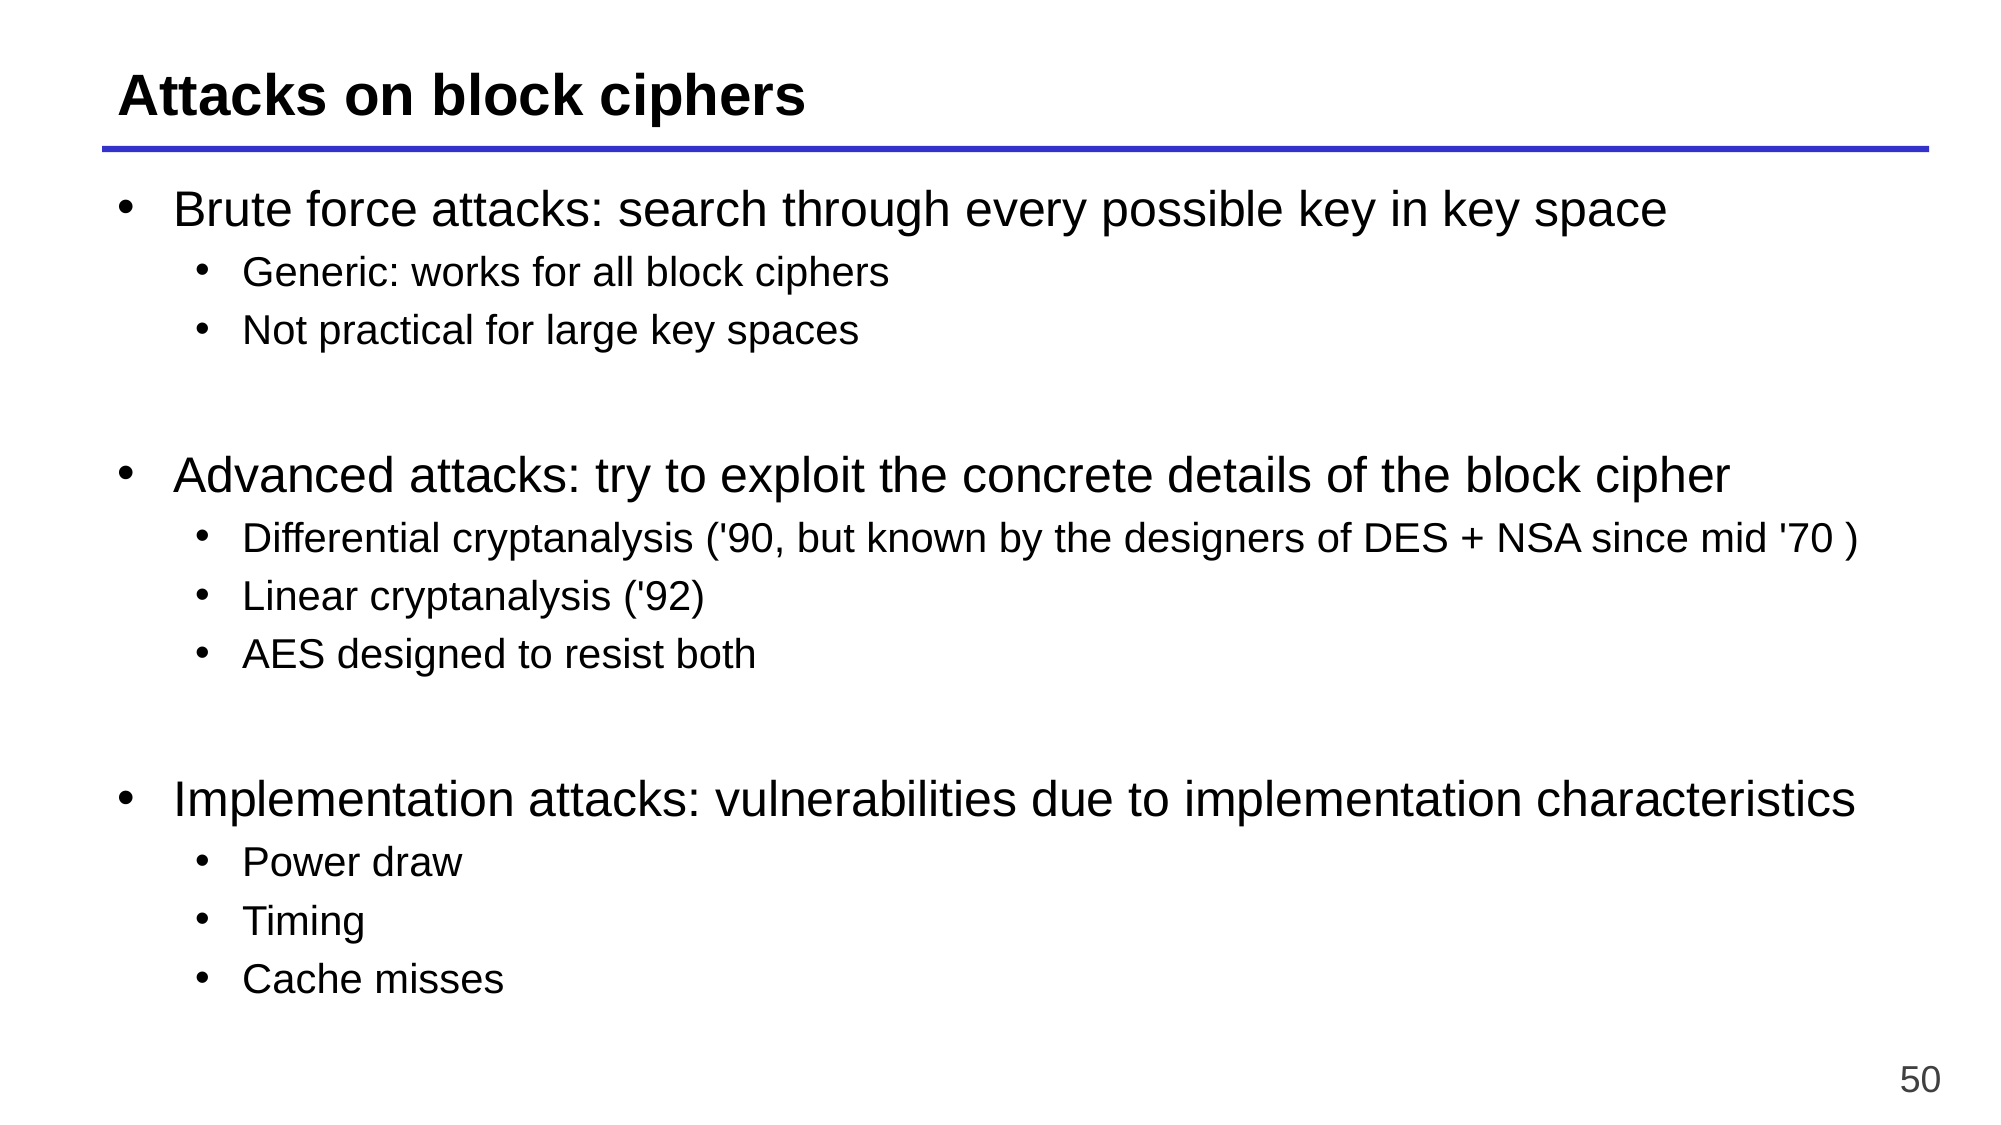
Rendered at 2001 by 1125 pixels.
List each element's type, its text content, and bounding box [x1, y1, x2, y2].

list Brute force attacks: search through every possible key in key space Generic: works for all block ciphers Not practical for large key spaces Advanced attacks: try to exploit the concrete details of the block cipher Differential cryptanalysis ('90, but known by the designers of DES + NSA since mid '70 ) Linear cryptanalysis ('92) AES designed to resist both Implementation attacks: vulnerabilities due to implementation characteristics Power draw Timing Cache misses [102, 168, 1930, 1000]
title Attacks on block ciphers [102, 54, 1930, 130]
slide_number 50 [1539, 1047, 1957, 1101]
